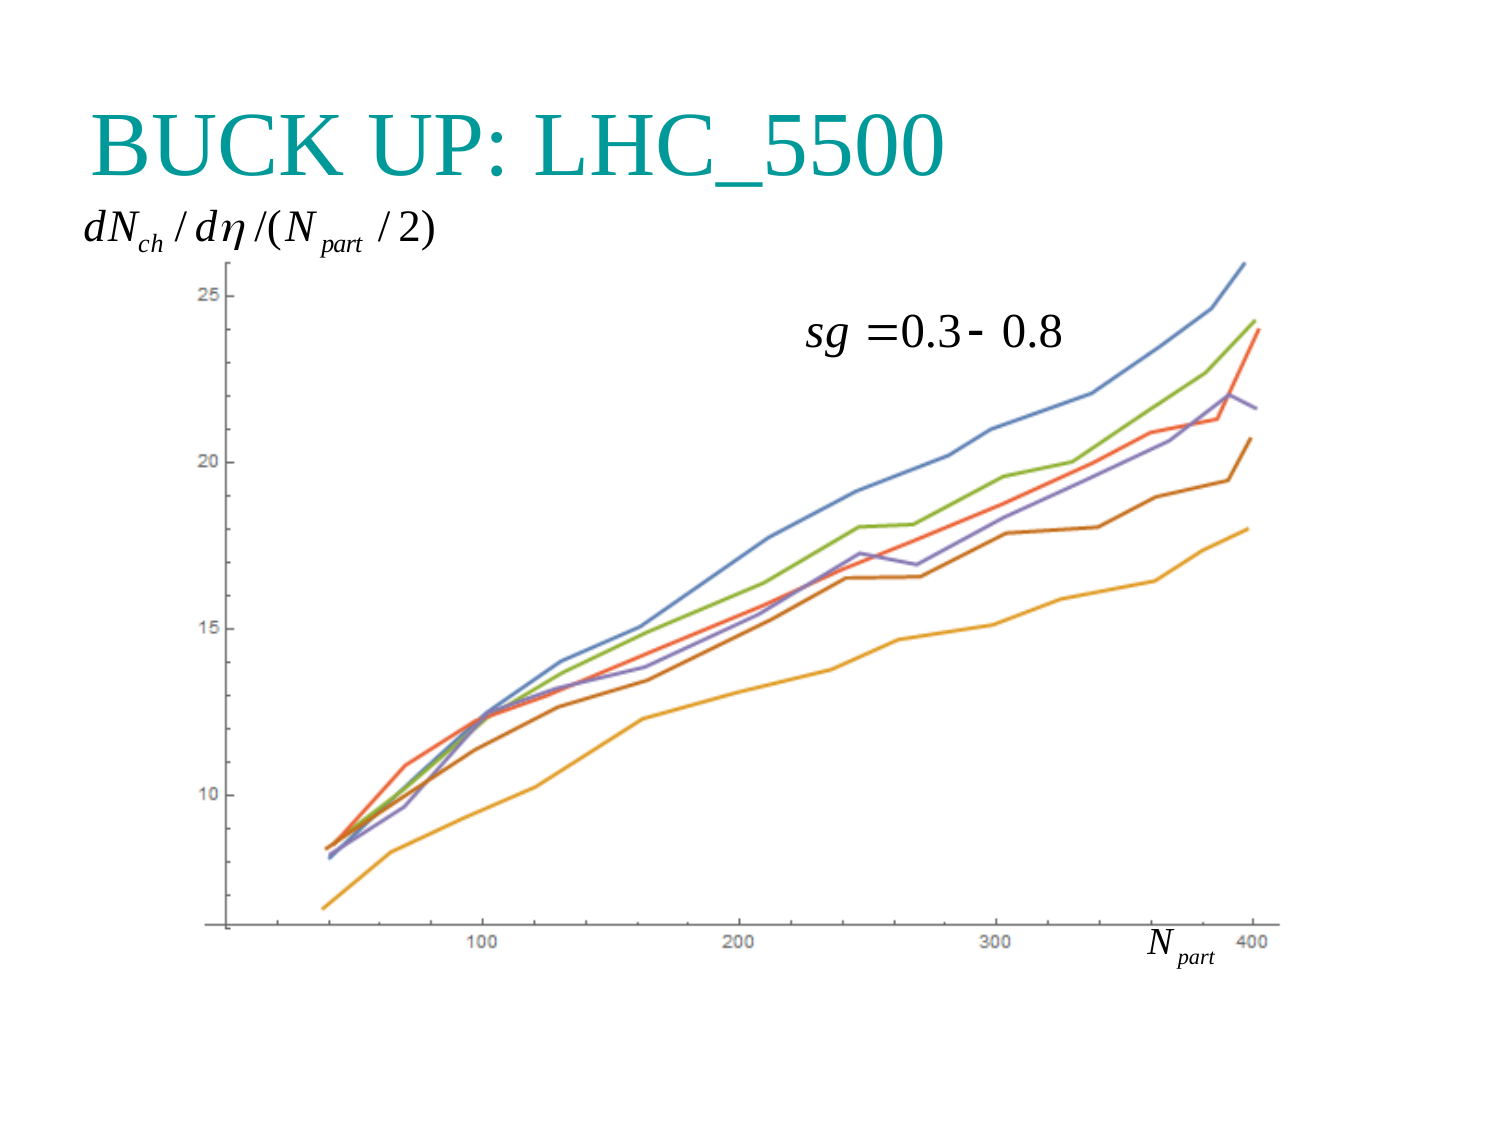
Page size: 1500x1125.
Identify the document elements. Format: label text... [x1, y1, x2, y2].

title BUCK UP: LHC_5500 [75, 45, 1425, 233]
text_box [76, 196, 1319, 978]
